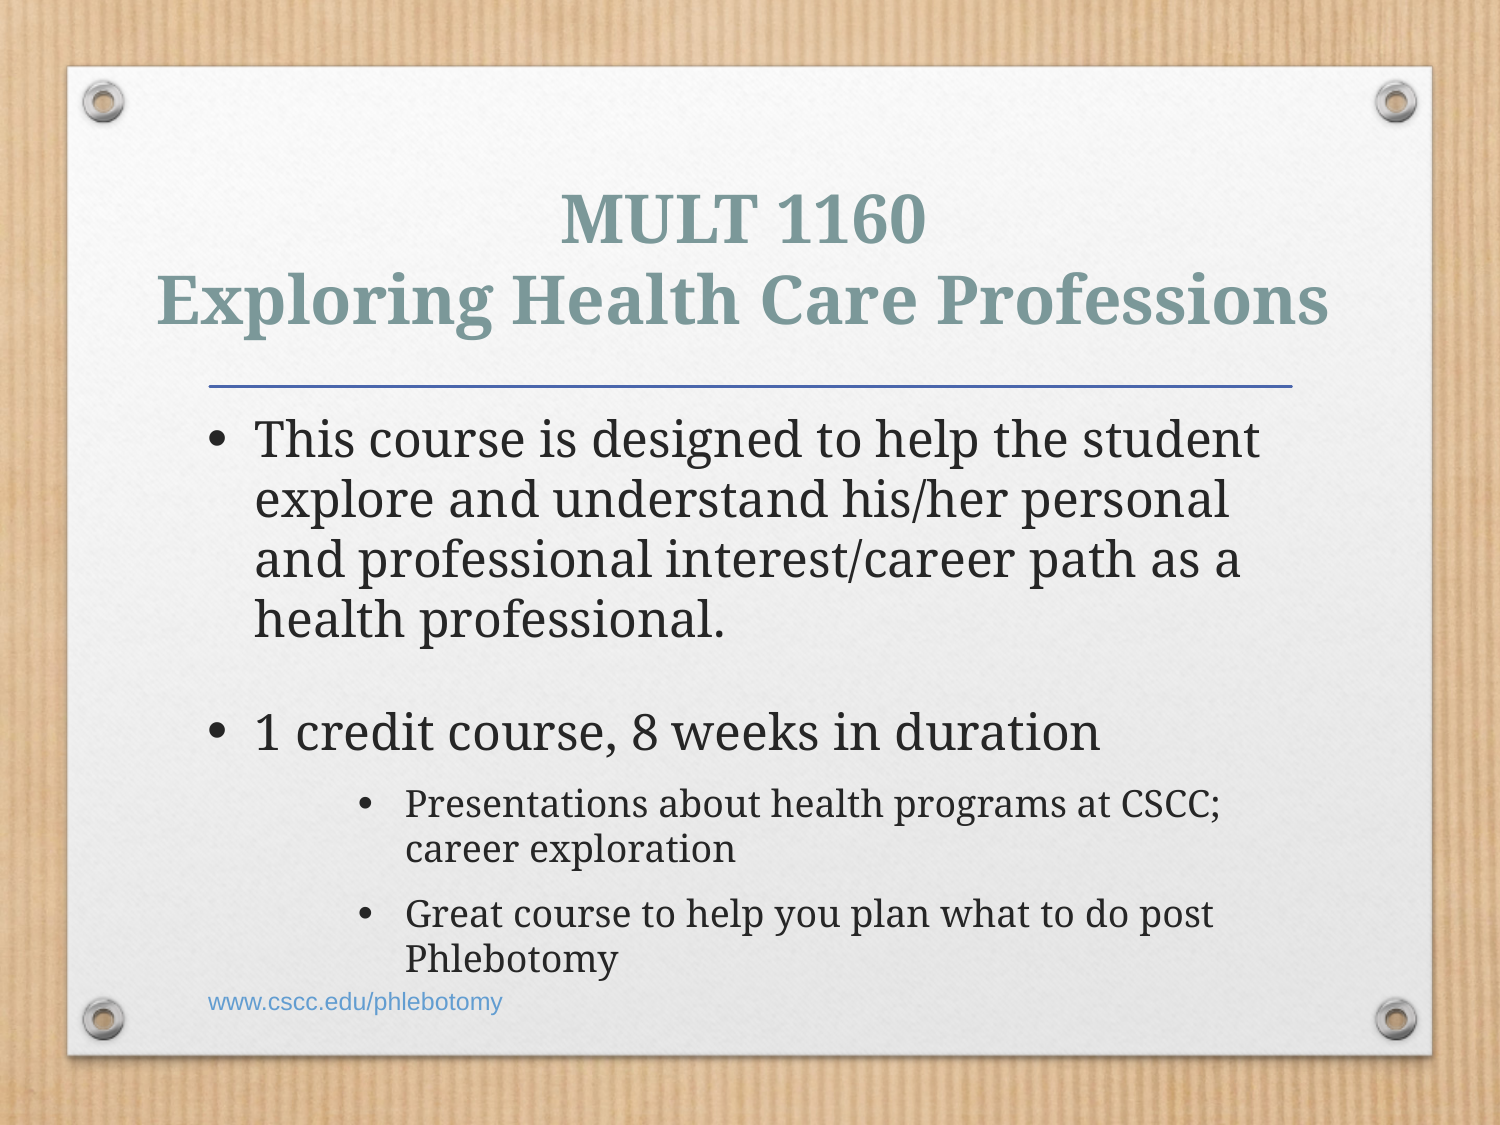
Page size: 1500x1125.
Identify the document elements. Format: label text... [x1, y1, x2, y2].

list This course is designed to help the student explore and understand his/her personal and professional interest/career path as a health professional. 1 credit course, 8 weeks in duration Presentations about health programs at CSCC; career exploration Great course to help you plan what to do post Phlebotomy [192, 399, 1309, 974]
title MULT 1160 Exploring Health Care Professions [137, 150, 1350, 364]
picture [0, 0, 1500, 1125]
footer www.cscc.edu/phlebotomy [193, 977, 1031, 1024]
